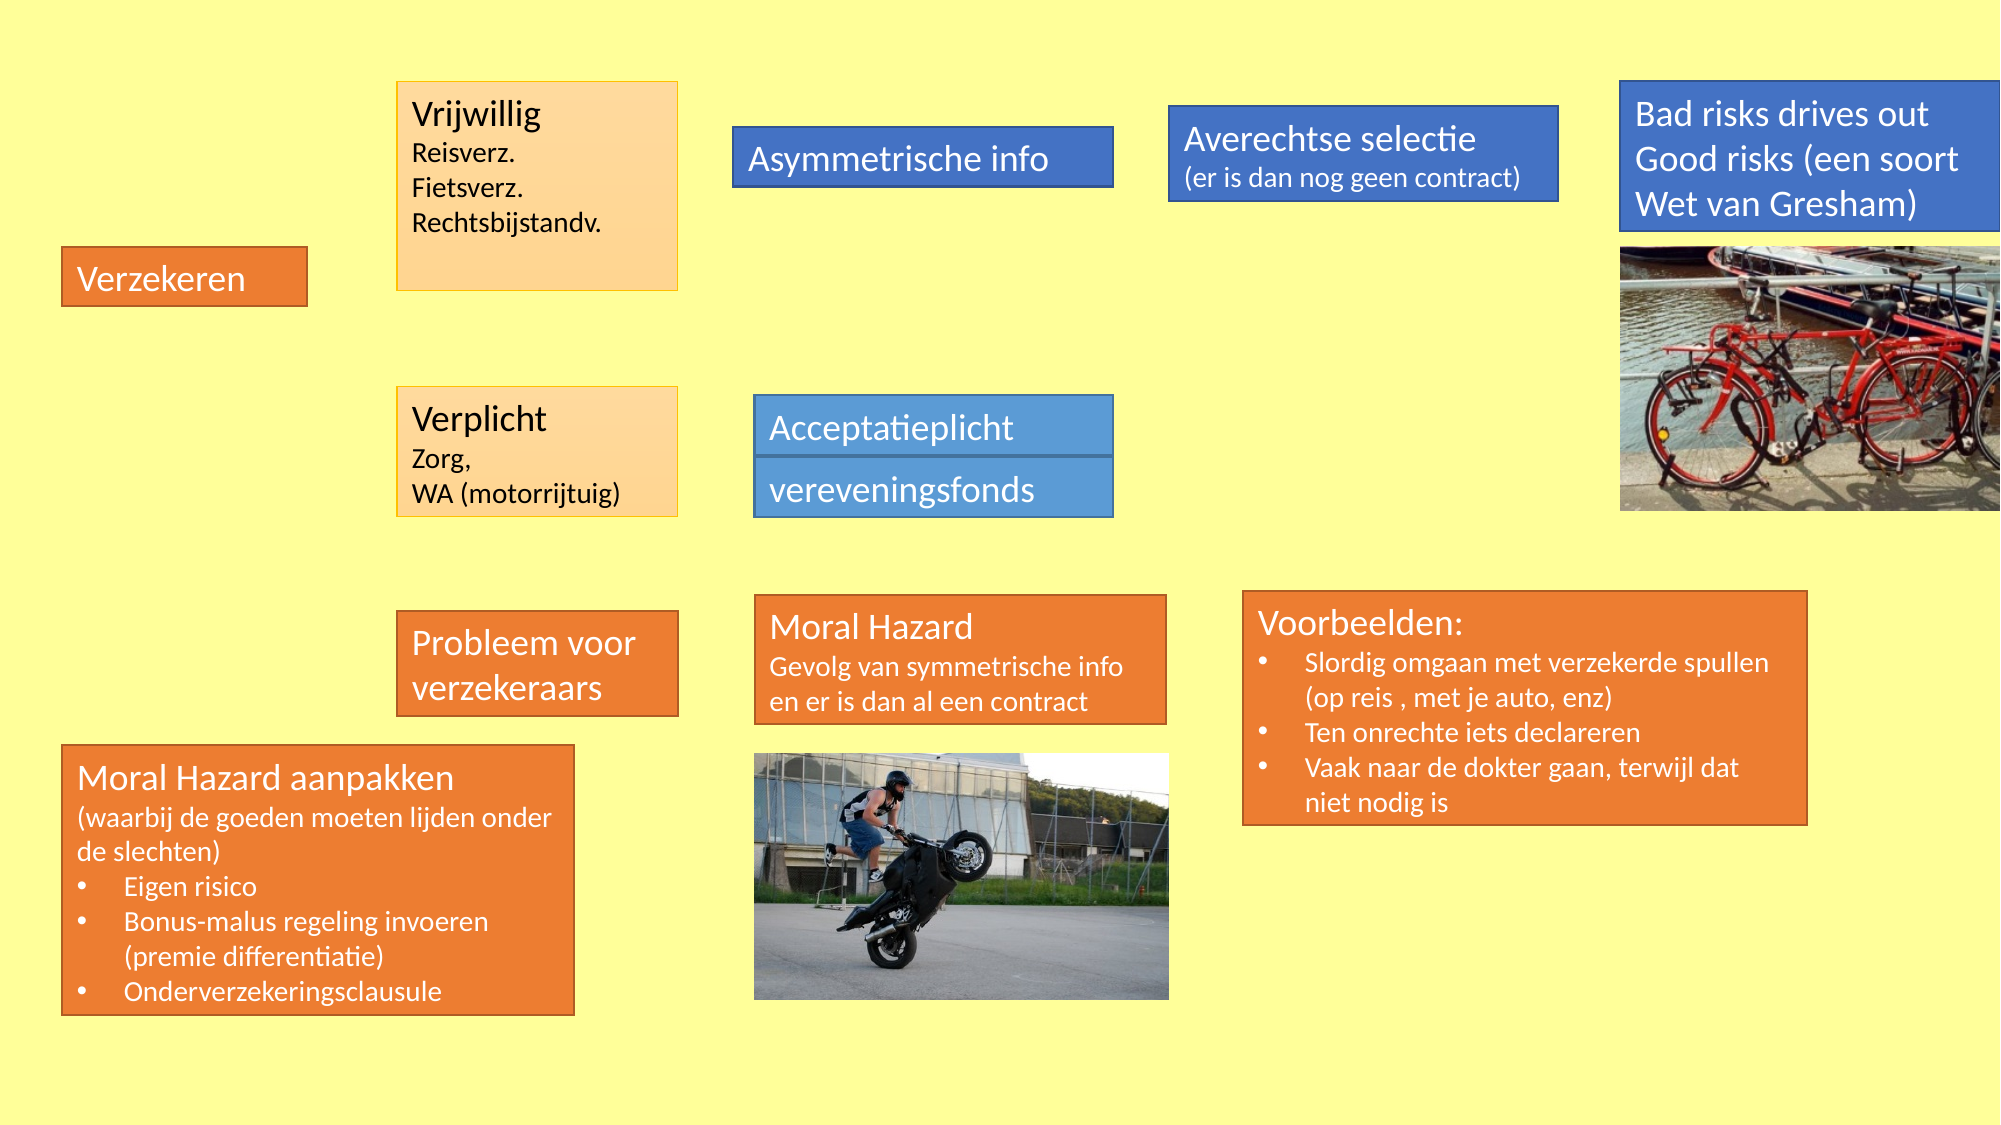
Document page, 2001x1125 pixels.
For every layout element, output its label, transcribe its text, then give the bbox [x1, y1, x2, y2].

text_box Averechtse selectie (er is dan nog geen contract) [1168, 105, 1559, 202]
picture [1620, 246, 2000, 511]
text_box Voorbeelden: Slordig omgaan met verzekerde spullen (op reis , met je auto, enz) Ten onrechte iets declareren Vaak naar de dokter gaan, terwijl dat niet nodig is [1242, 590, 1808, 826]
text_box Verplicht Zorg, WA (motorrijtuig) [396, 386, 678, 517]
text_box Moral Hazard aanpakken (waarbij de goeden moeten lijden onder de slechten) Eigen risico Bonus-malus regeling invoeren (premie differentiatie) Onderverzekeringsclausule [61, 744, 575, 1016]
picture [754, 753, 1170, 1000]
text_box Bad risks drives out Good risks (een soort Wet van Gresham) [1619, 80, 2000, 232]
text_box vereveningsfonds [753, 456, 1114, 518]
text_box Moral Hazard Gevolg van symmetrische info en er is dan al een contract [754, 594, 1167, 725]
text_box Verzekeren [61, 246, 308, 307]
text_box Vrijwillig Reisverz. Fietsverz. Rechtsbijstandv. [396, 81, 678, 291]
text_box Asymmetrische info [732, 126, 1114, 188]
text_box Probleem voor verzekeraars [396, 610, 679, 717]
text_box Acceptatieplicht [753, 394, 1114, 456]
